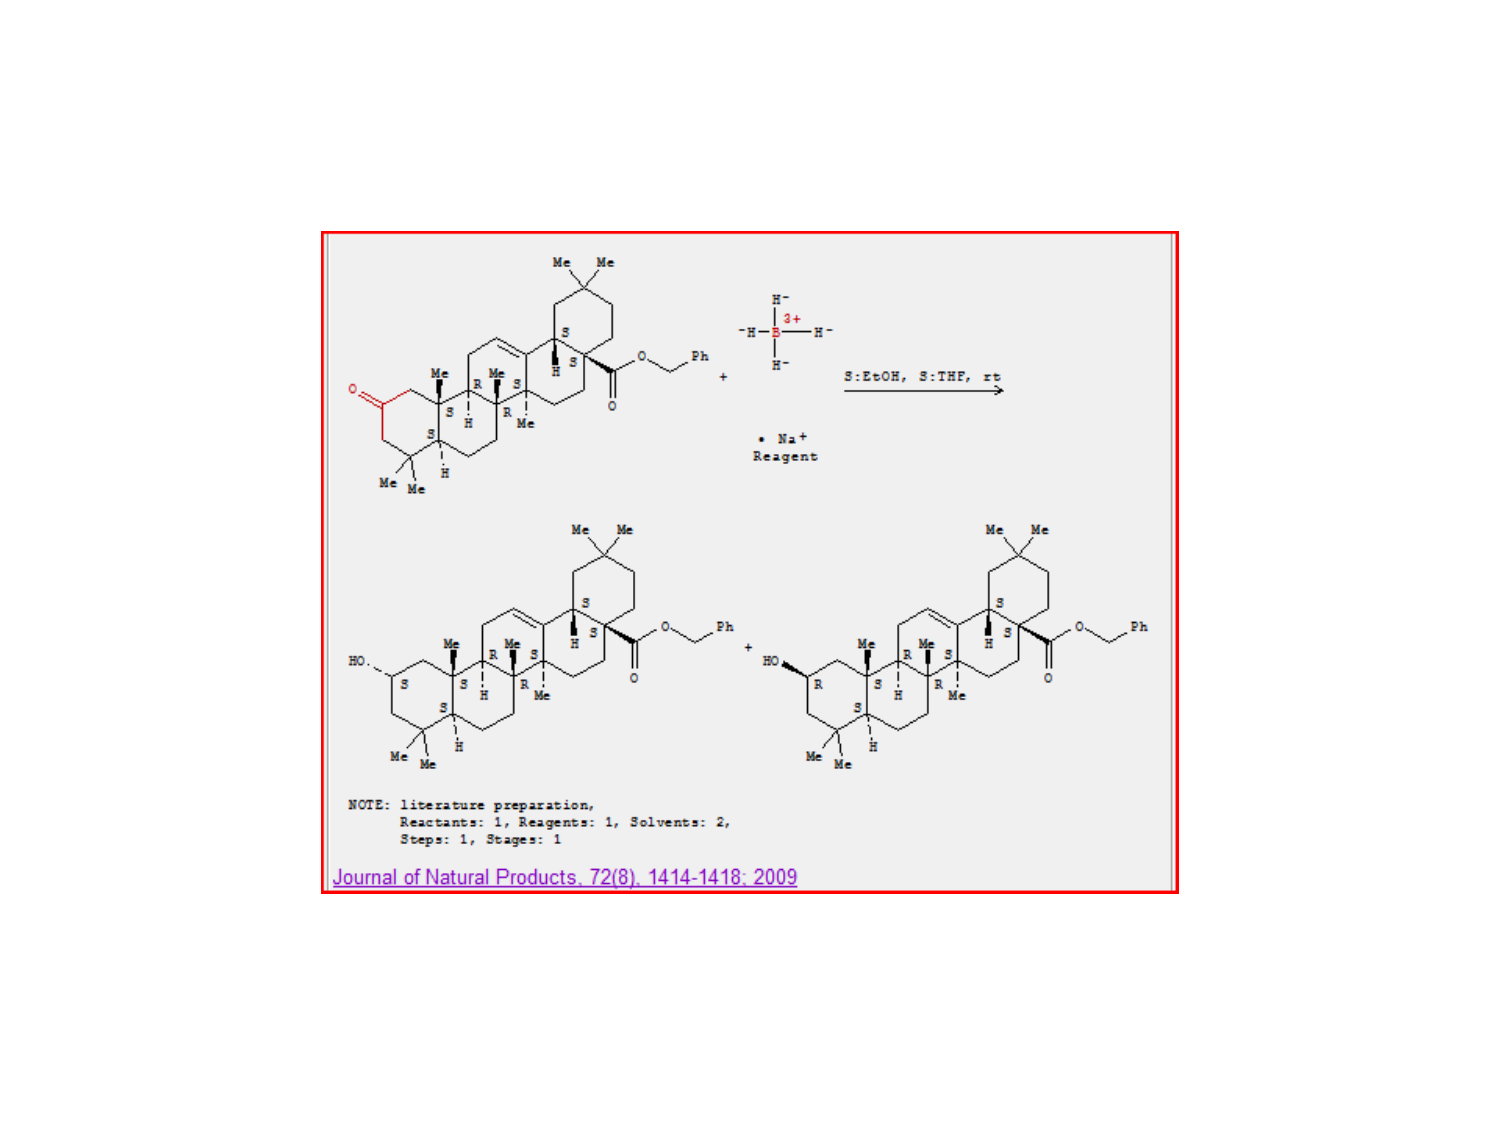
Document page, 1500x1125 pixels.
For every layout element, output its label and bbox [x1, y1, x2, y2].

picture [320, 230, 1180, 894]
